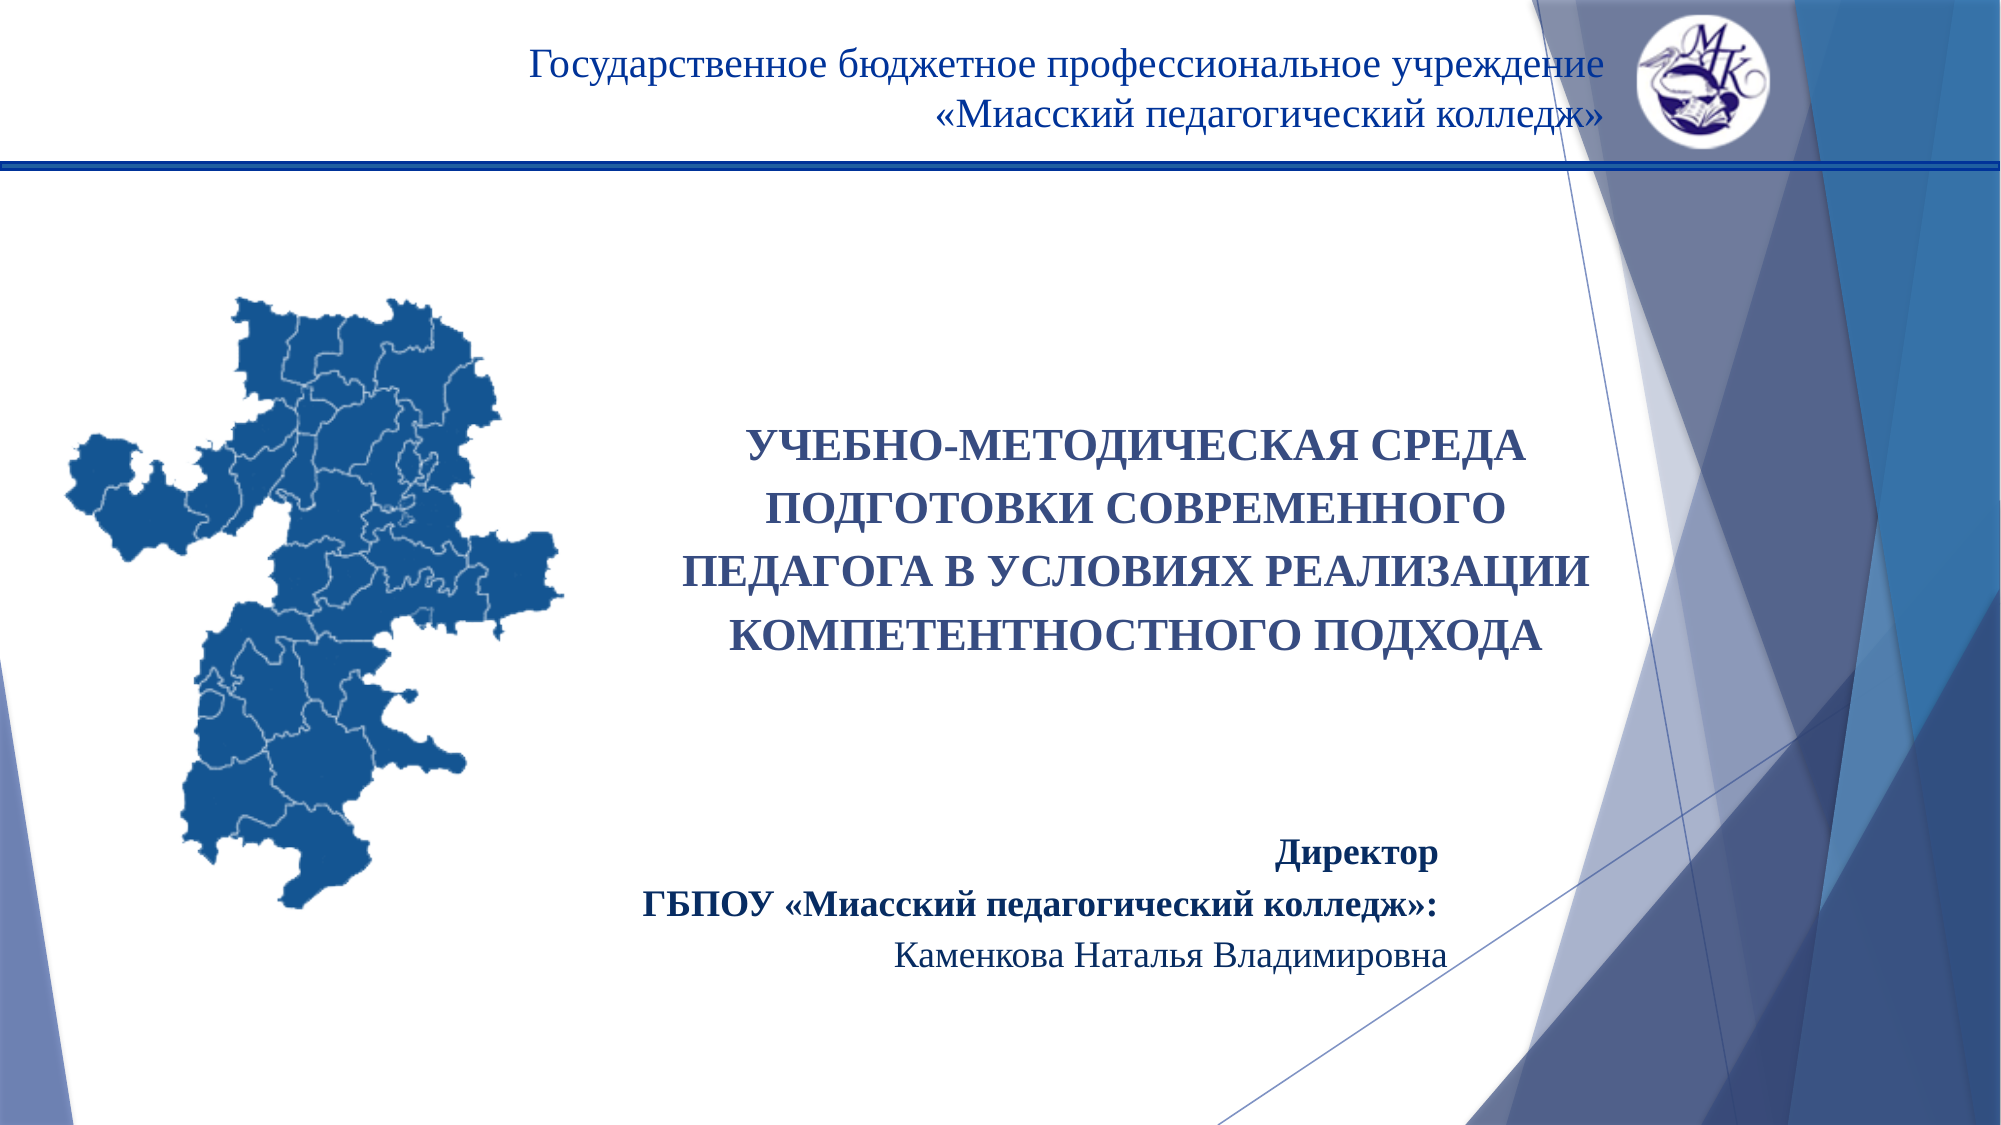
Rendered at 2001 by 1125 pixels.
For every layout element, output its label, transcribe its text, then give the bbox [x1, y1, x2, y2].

picture [62, 292, 567, 914]
text_box Директор ГБПОУ «Миасский педагогический колледж»: Каменкова Наталья Владимировна [463, 812, 1464, 1035]
text_box Учебно-методическая среда подготовки современного педагога в условиях реализации компетентностного подхода [620, 399, 1652, 667]
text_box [0, 0, 2000, 171]
